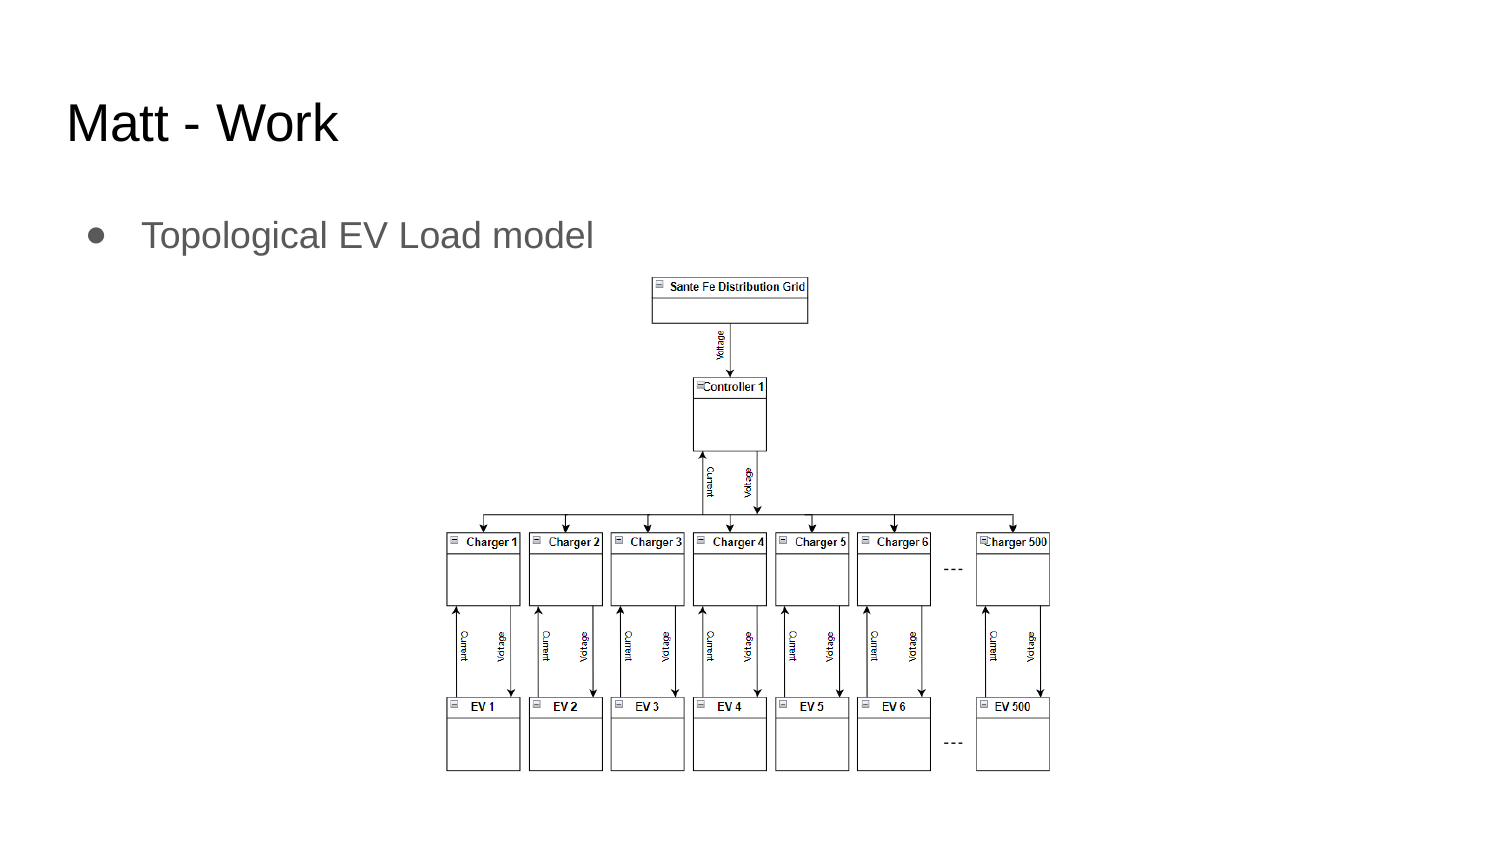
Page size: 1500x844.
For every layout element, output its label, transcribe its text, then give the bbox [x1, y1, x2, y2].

picture [424, 257, 1076, 791]
list Topological EV Load model [51, 189, 1449, 750]
title Matt - Work [51, 72, 1449, 167]
